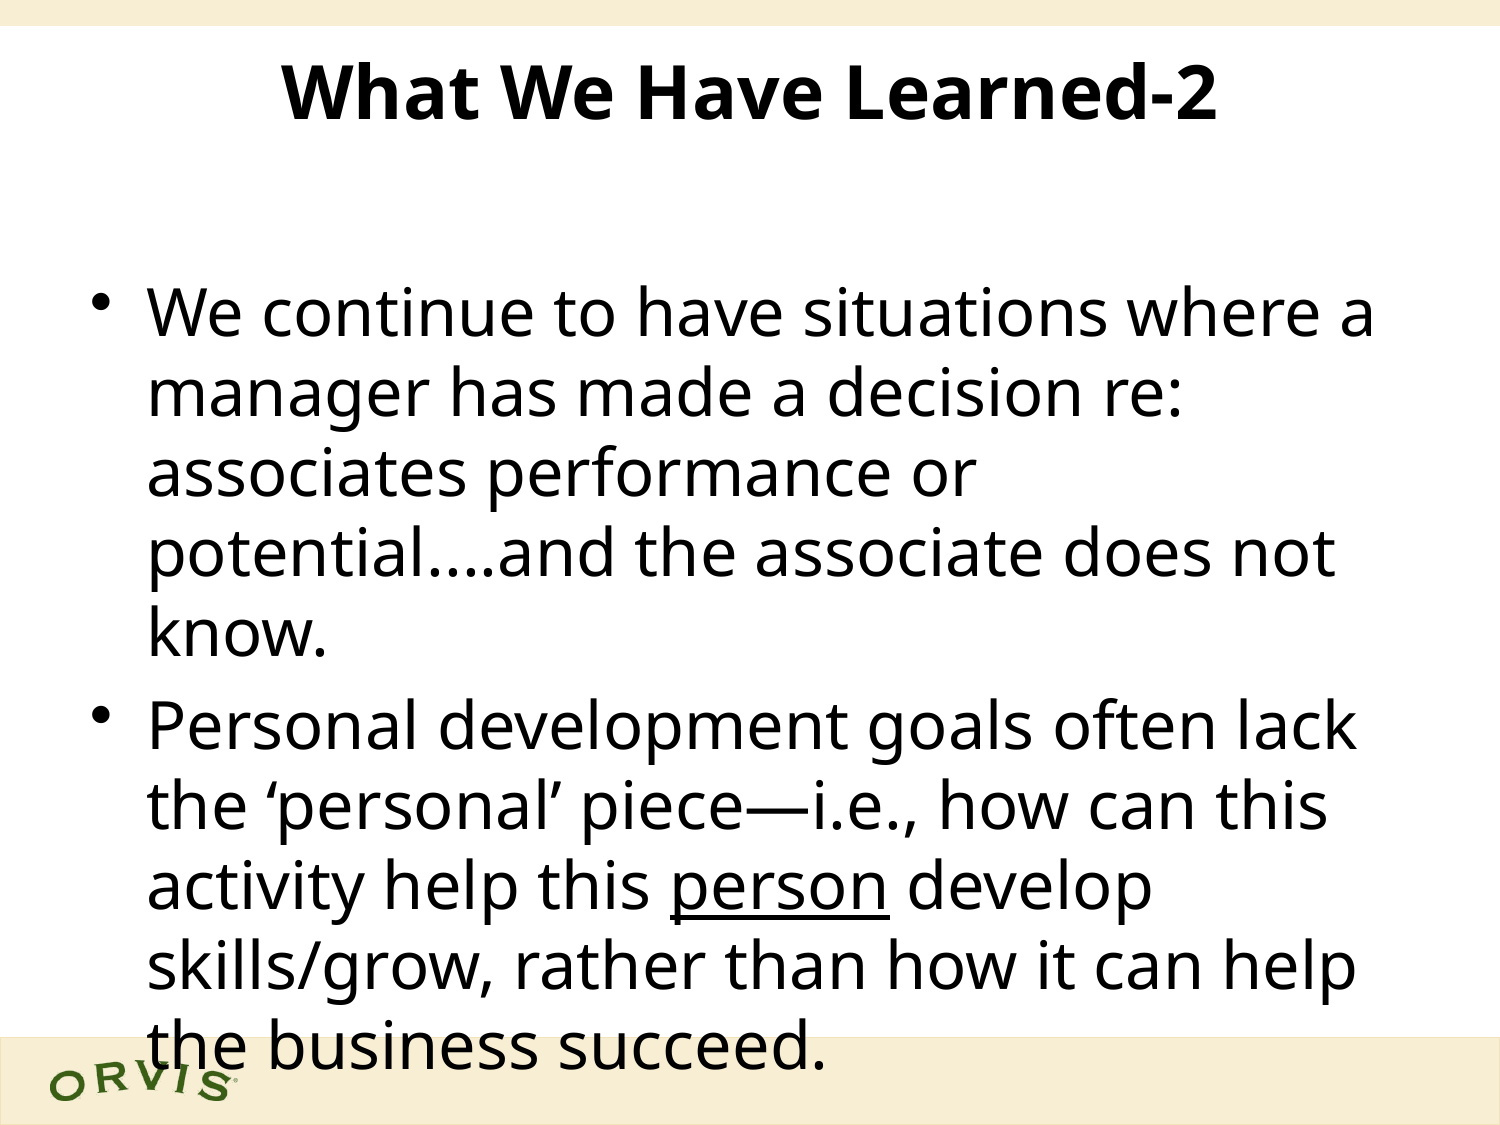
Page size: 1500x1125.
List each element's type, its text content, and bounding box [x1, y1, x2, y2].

title What We Have Learned-2 [75, 37, 1425, 225]
picture [50, 1060, 238, 1101]
list We continue to have situations where a manager has made a decision re: associates performance or potential....and the associate does not know. Personal development goals often lack the ‘personal’ piece—i.e., how can this activity help this person develop skills/grow, rather than how it can help the business succeed. [75, 262, 1425, 1005]
